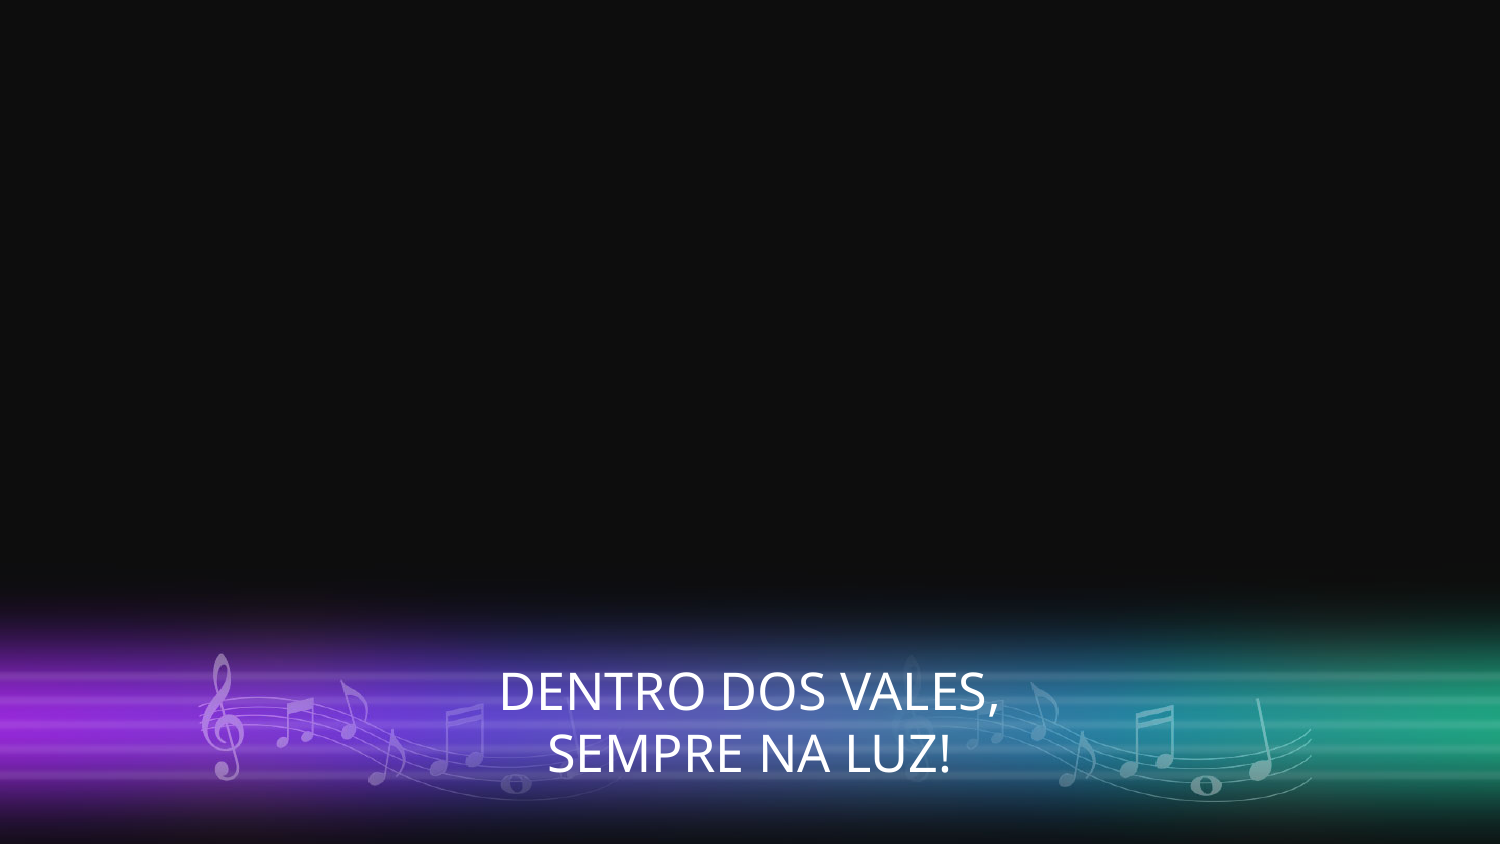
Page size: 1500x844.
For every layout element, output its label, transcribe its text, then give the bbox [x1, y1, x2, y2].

picture [0, 0, 1500, 844]
text_box DENTRO DOS VALES, SEMPRE NA LUZ! [374, 651, 1125, 791]
